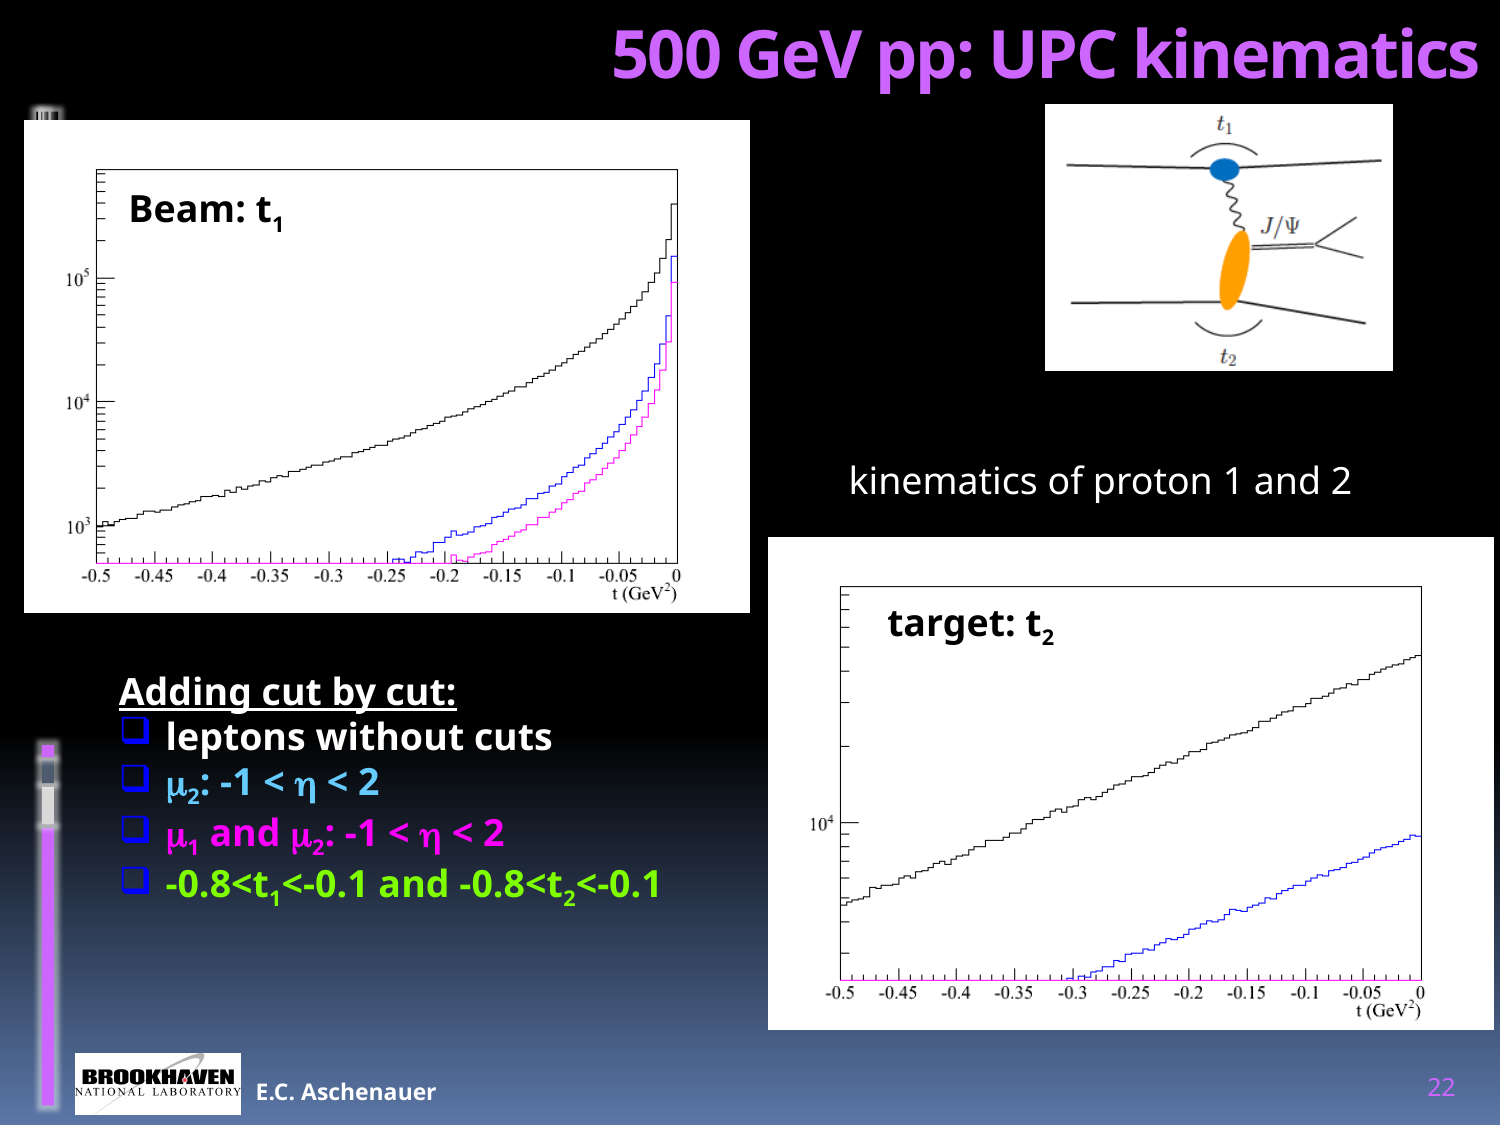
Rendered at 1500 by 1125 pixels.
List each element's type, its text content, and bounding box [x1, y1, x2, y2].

picture [75, 1053, 241, 1115]
picture [1044, 104, 1394, 372]
slide_number E.C. Aschenauer [240, 1052, 552, 1113]
text_box kinematics of proton 1 and 2 [833, 449, 1368, 510]
title 500 GeV pp: UPC kinematics [220, 4, 1496, 105]
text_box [24, 120, 751, 613]
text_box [767, 536, 1494, 1030]
text_box Adding cut by cut: leptons without cuts m2: -1 < h < 2 m1 and m2: -1 < h < 2 -0.8<t1<-0.1 and -0.8<t2<-0.1 [104, 660, 688, 919]
slide_number 22 [1412, 1052, 1488, 1113]
